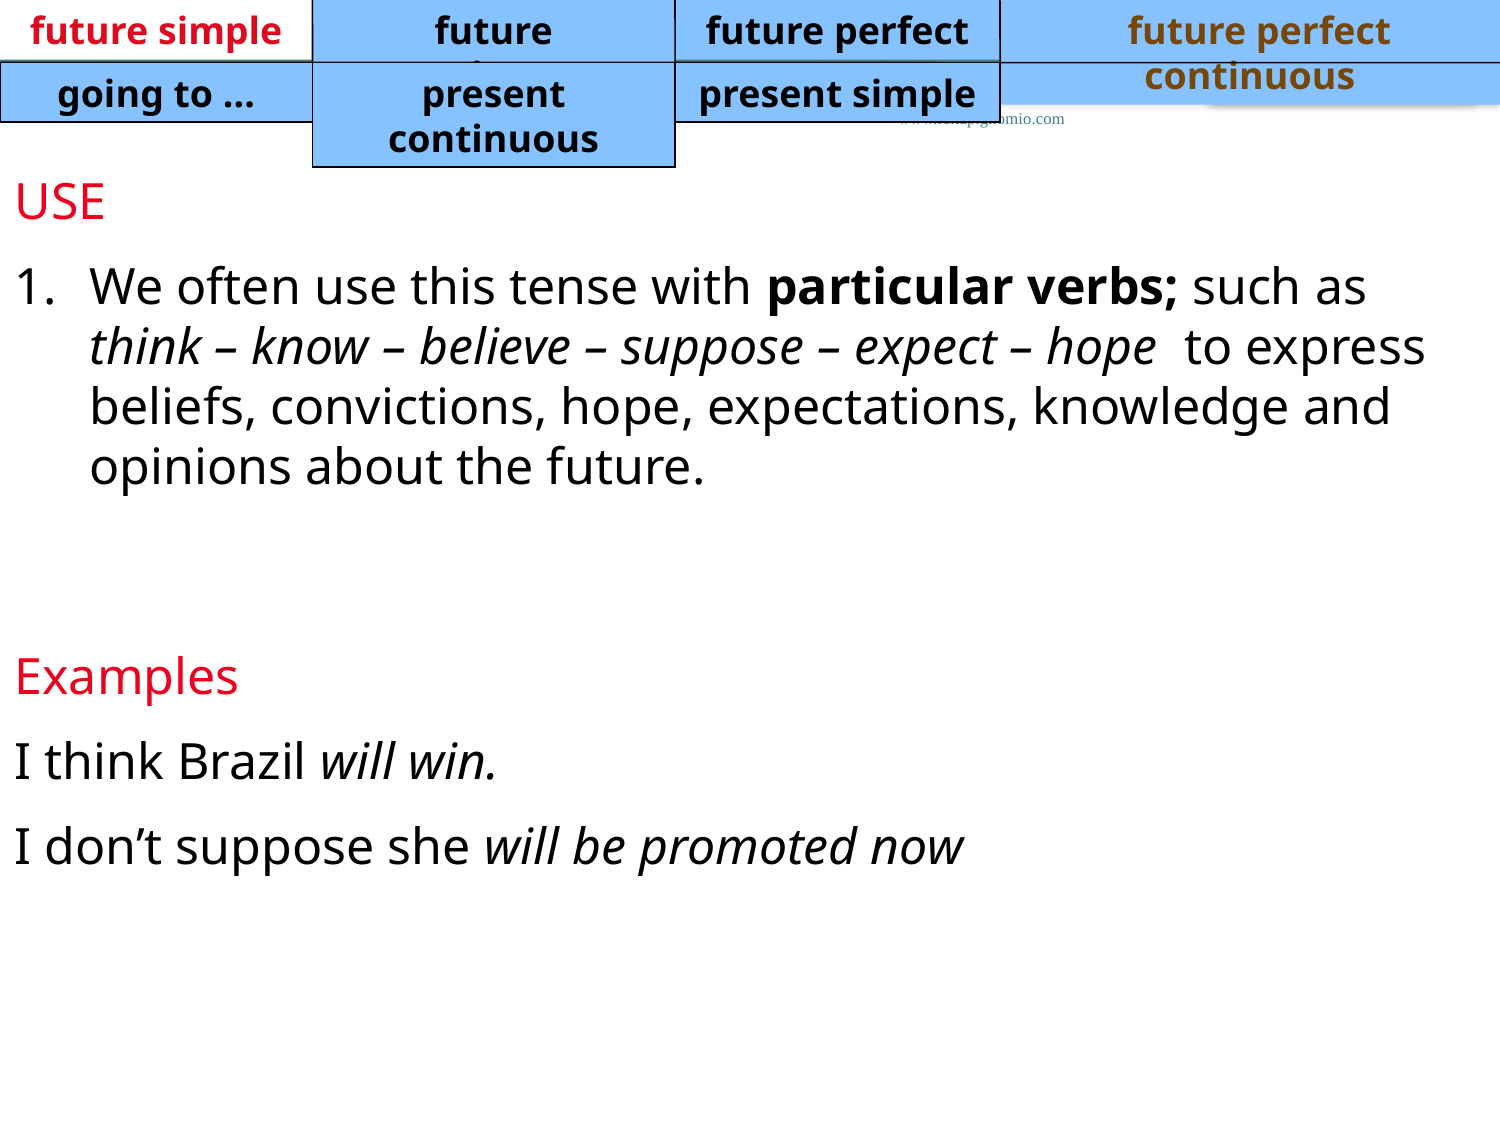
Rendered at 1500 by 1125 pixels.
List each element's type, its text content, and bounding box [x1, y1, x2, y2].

footer www.feltap.gnomio.com [862, 100, 1080, 176]
text_box present continuous [312, 62, 675, 168]
text_box USE We often use this tense with particular verbs; such as think – know – believe – suppose – expect – hope to express beliefs, convictions, hope, expectations, knowledge and opinions about the future. [0, 162, 1500, 588]
text_box future perfect continuous [999, 0, 1500, 62]
text_box going to ... [0, 62, 312, 123]
text_box future continuous [313, 0, 675, 62]
text_box future perfect continuous [1000, 63, 1500, 105]
text_box present simple [675, 62, 1000, 123]
text_box future perfect [676, 0, 999, 60]
text_box future simple [0, 0, 312, 60]
text_box Examples I think Brazil will win. I don’t suppose she will be promoted now [0, 637, 1500, 883]
